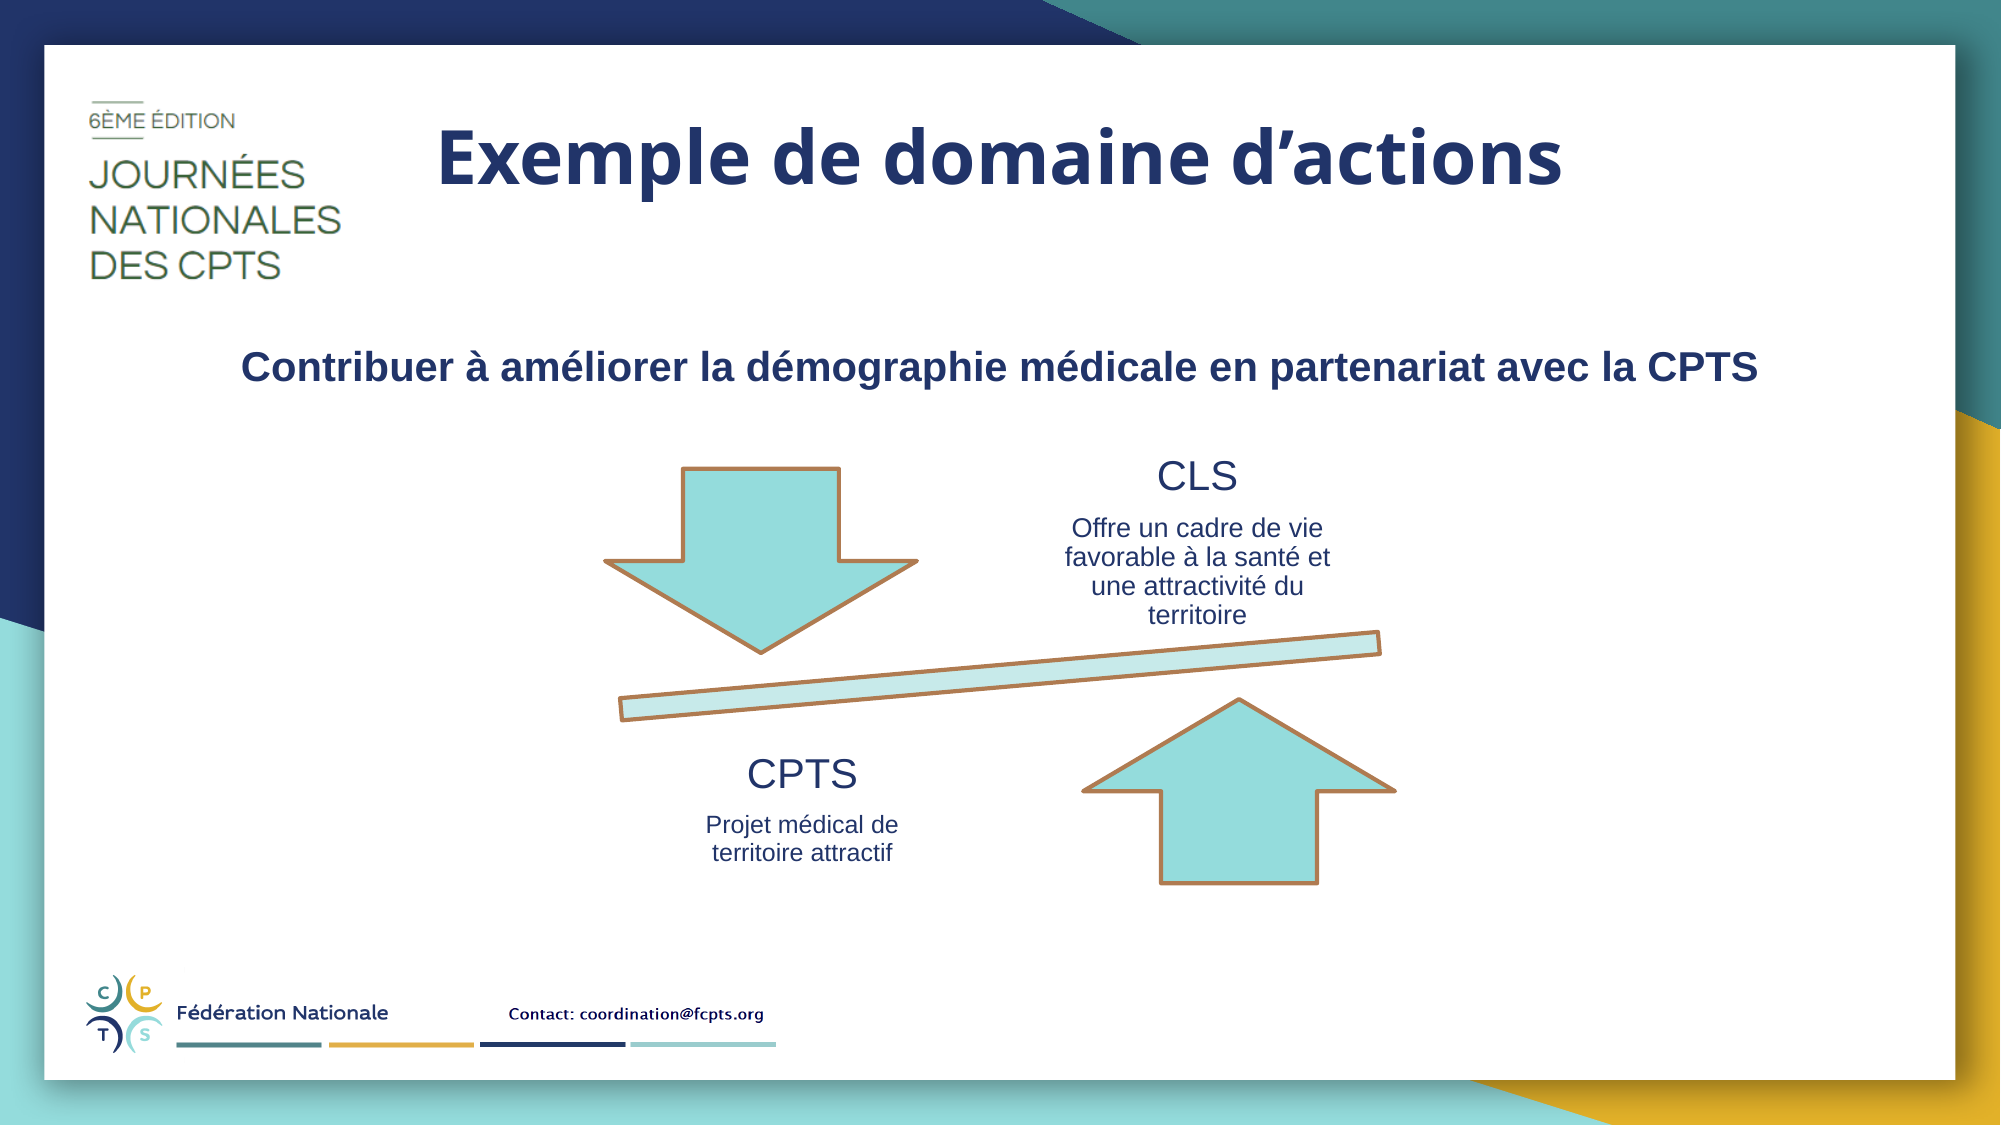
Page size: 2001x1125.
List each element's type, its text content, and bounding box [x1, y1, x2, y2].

picture [82, 89, 353, 289]
text_box Exemple de domaine d’actions Contribuer à améliorer la démographie médicale en partenariat avec la CPTS [90, 102, 1910, 443]
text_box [479, 445, 1520, 907]
picture [79, 967, 795, 1064]
